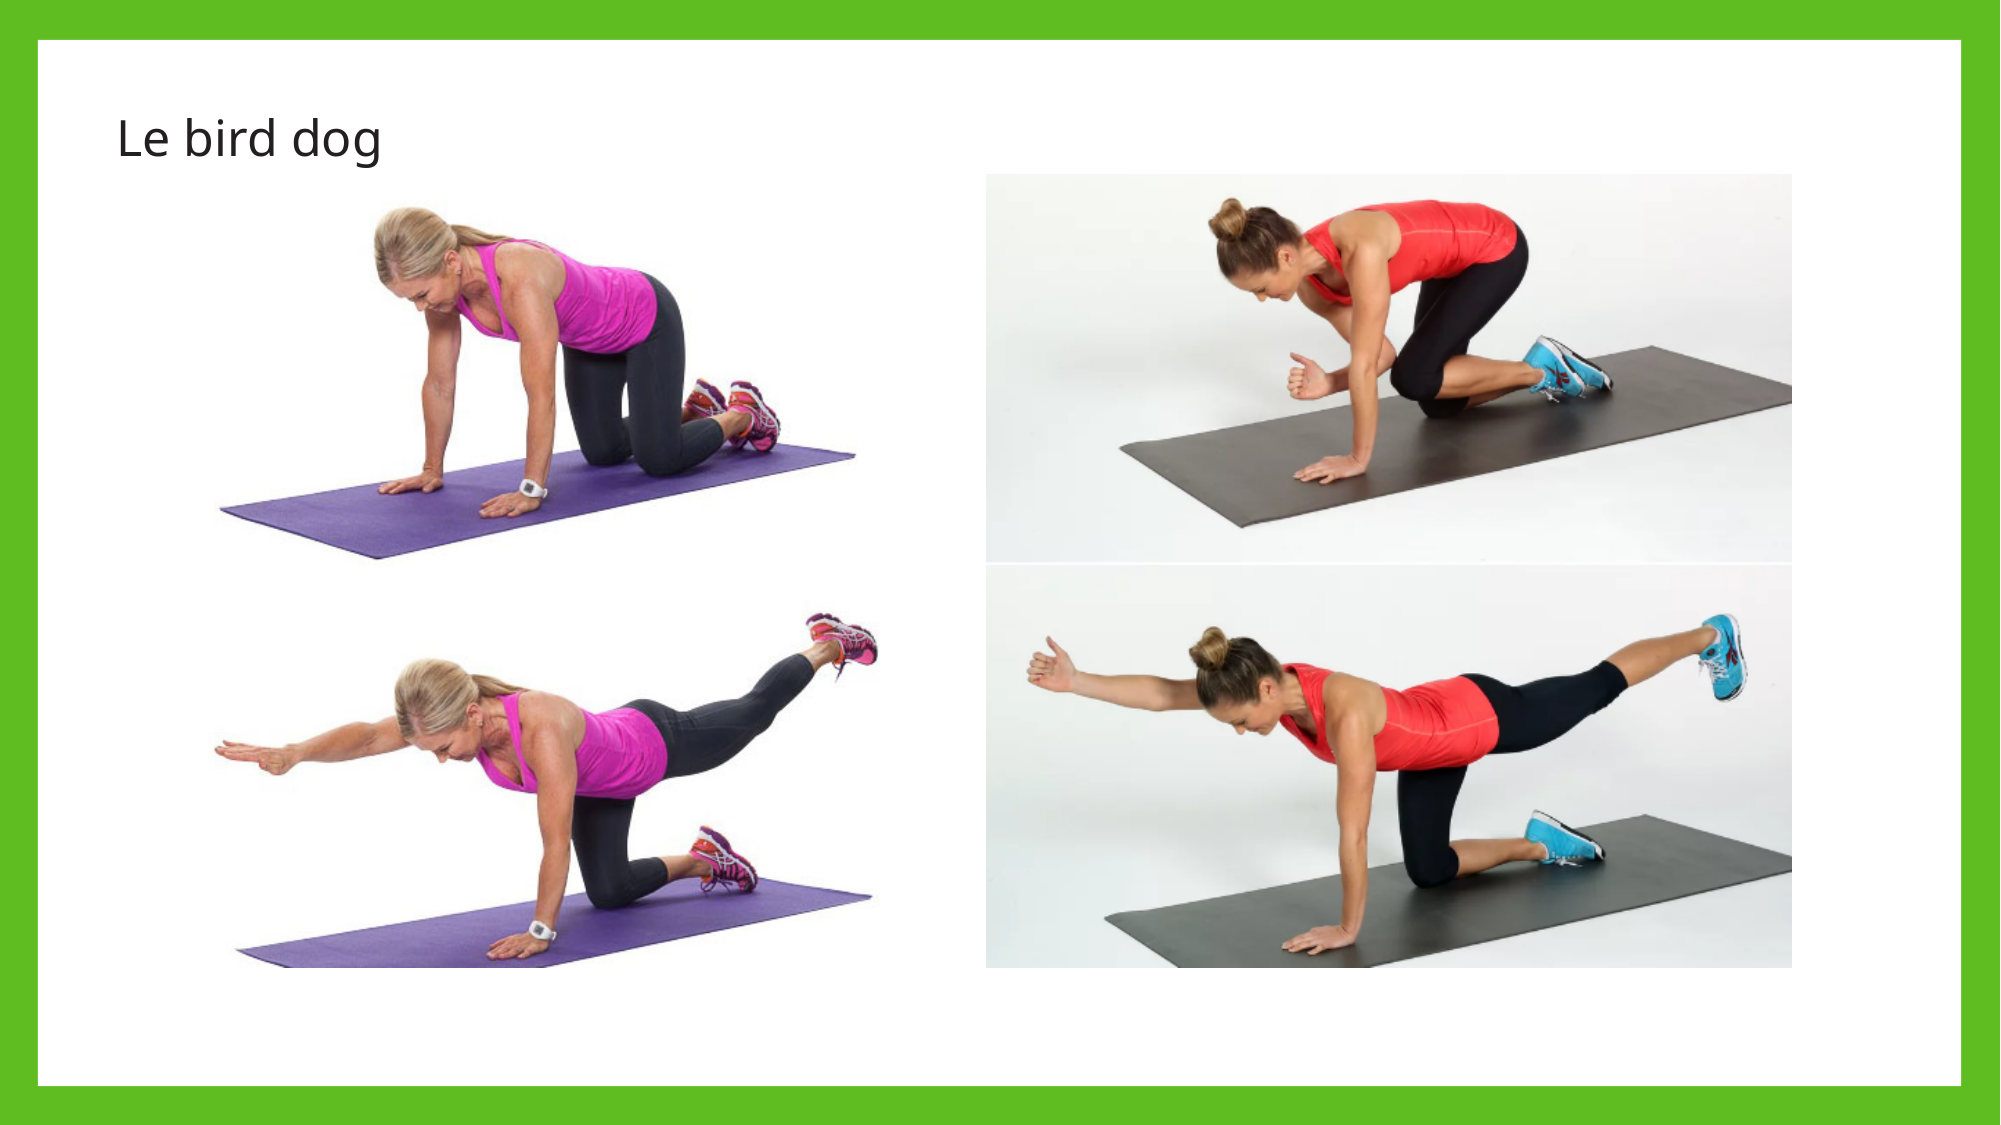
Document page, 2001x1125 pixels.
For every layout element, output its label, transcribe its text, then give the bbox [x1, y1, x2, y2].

picture [985, 174, 1793, 968]
text_box Le bird dog [101, 99, 556, 174]
picture [207, 198, 903, 968]
